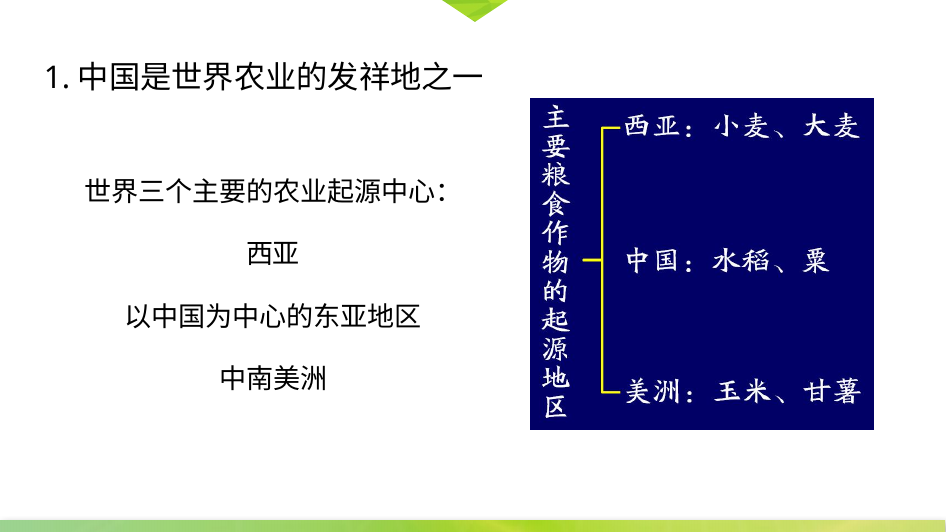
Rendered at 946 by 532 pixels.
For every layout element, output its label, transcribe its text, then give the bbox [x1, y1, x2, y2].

text_box [440, 0, 510, 24]
text_box 1.中国是世界农业的发祥地之一 [36, 53, 493, 99]
picture [0, 520, 945, 532]
text_box 世界三个主要的农业起源中心： 西亚 以中国为中心的东亚地区 中南美洲 [56, 154, 490, 398]
picture [530, 98, 874, 430]
